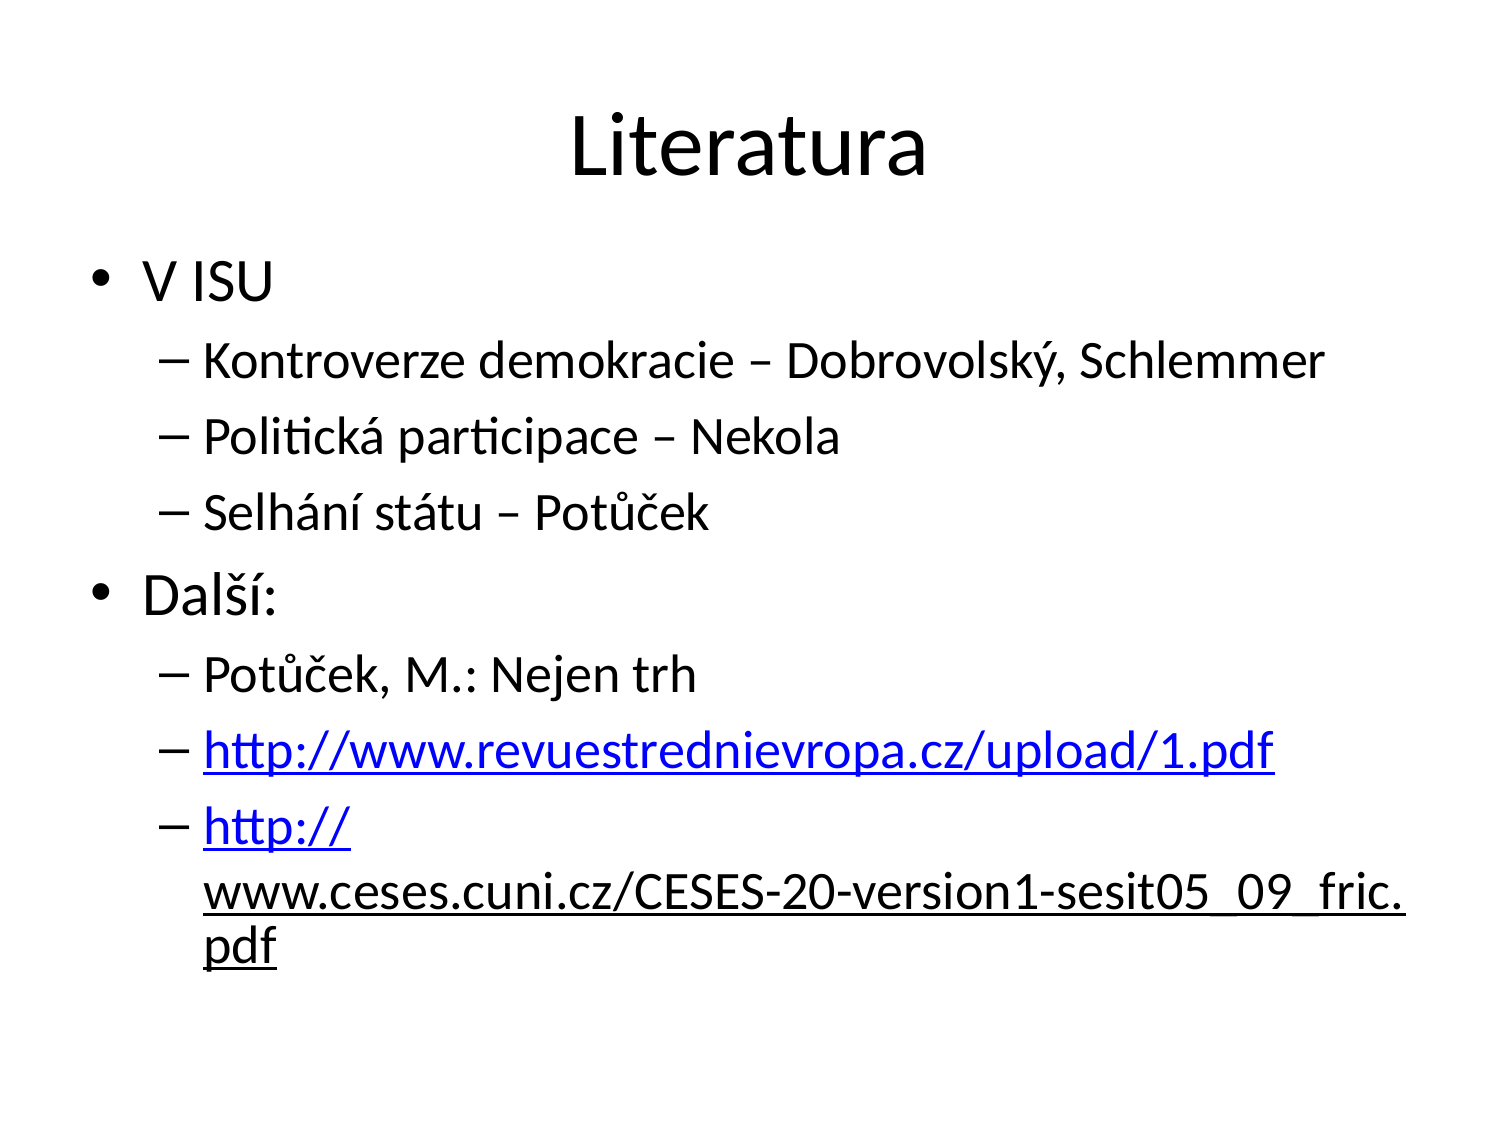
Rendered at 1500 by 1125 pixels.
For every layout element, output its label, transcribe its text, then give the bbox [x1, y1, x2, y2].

title Literatura [75, 45, 1425, 231]
list V ISU Kontroverze demokracie – Dobrovolský, Schlemmer Politická participace – Nekola Selhání státu – Potůček Další: Potůček, M.: Nejen trh http://www.revuestrednievropa.cz/upload/1.pdf http://www.ceses.cuni.cz/CESES-20-version1-sesit05_09_fric.pdf [75, 231, 1425, 1005]
